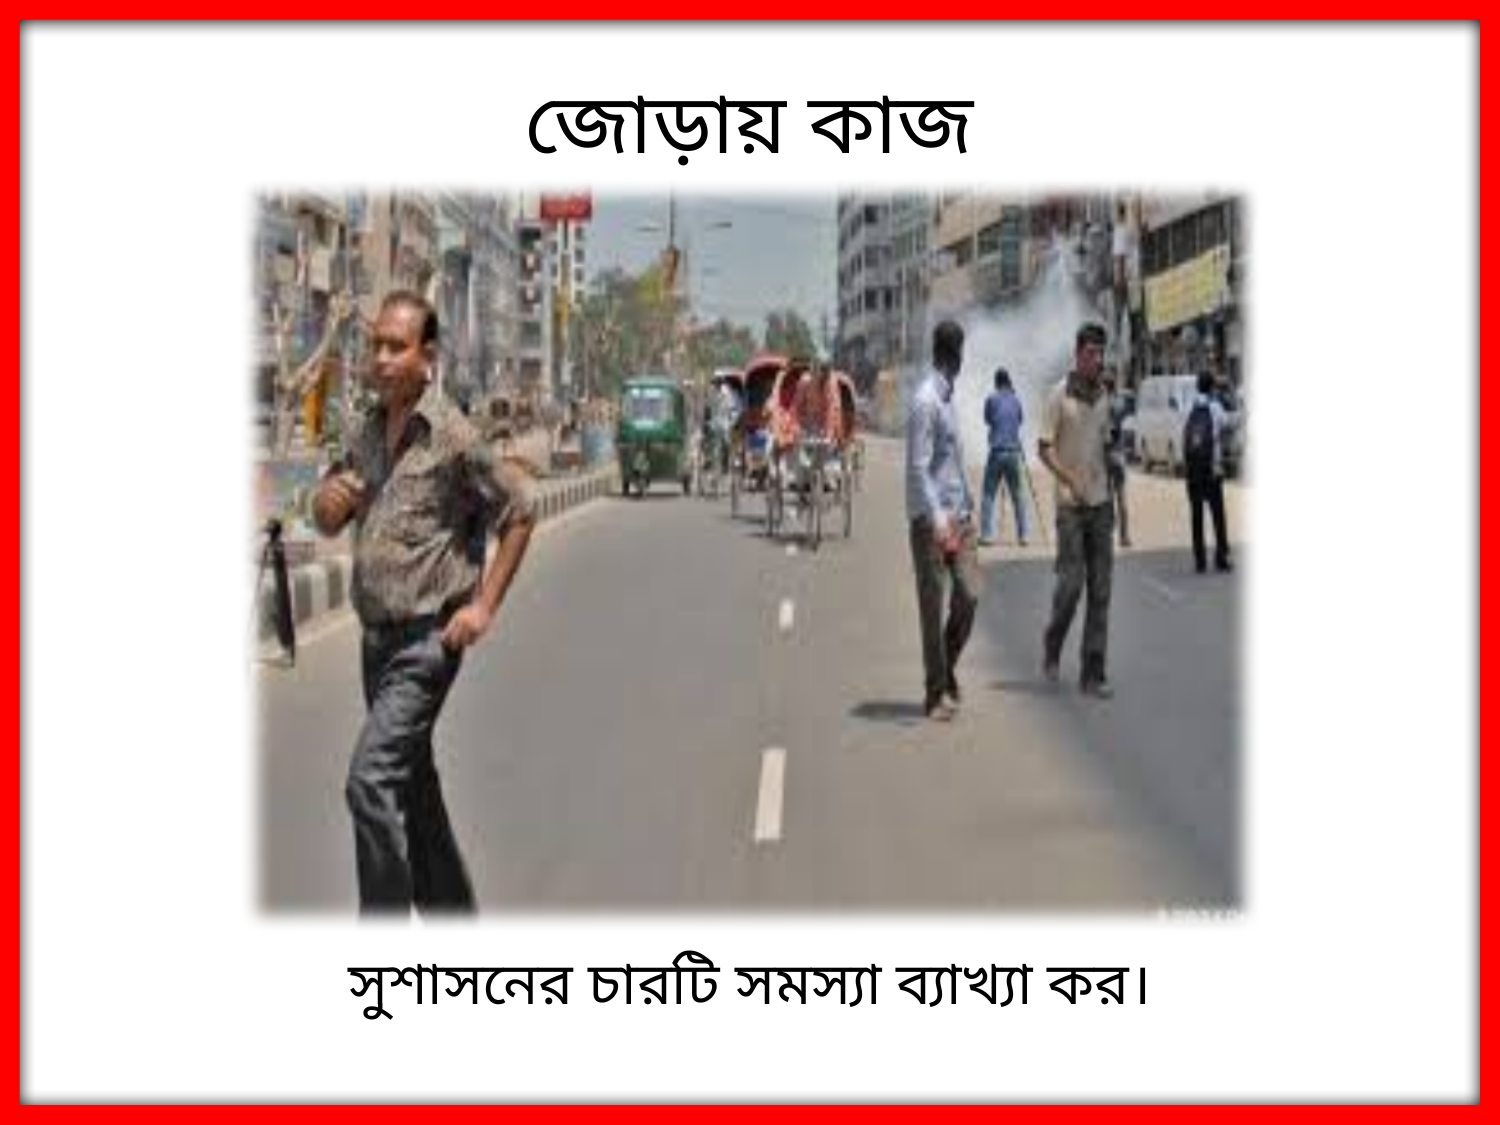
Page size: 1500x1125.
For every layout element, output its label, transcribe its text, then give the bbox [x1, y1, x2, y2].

text_box জোড়ায় কাজ [37, 62, 1463, 178]
picture [239, 178, 1261, 933]
text_box সুশাসনের চারটি সমস্যা ব্যাখ্যা কর। [37, 939, 1463, 1024]
